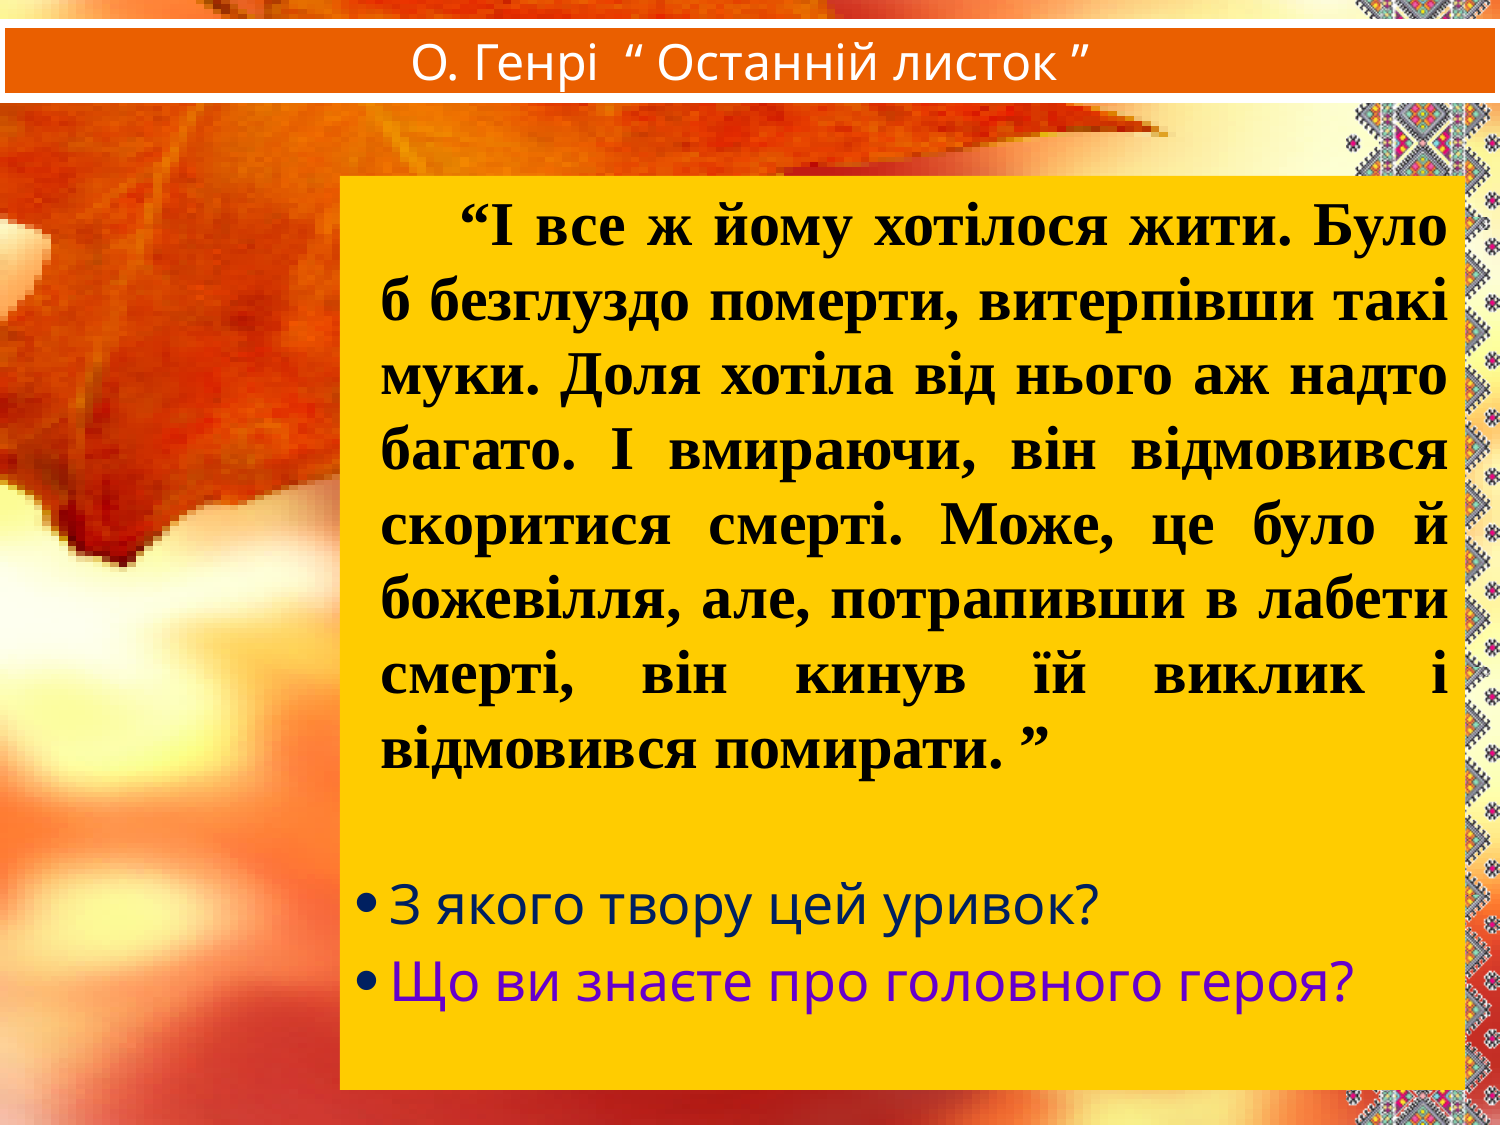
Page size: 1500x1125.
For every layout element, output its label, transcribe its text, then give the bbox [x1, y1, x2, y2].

text_box О. Генрі “ Останній листок ” [0, 23, 1341, 99]
subtitle “І все ж йому хотілося жити. Було б безглуздо померти, витерпівши такі муки. Доля хотіла від нього аж надто багато. І вмираючи, він відмовився скоритися смерті. Може, це було й божевілля, але, потрапивши в лабети смерті, він кинув їй виклик і відмовився помирати. ” З якого твору цей уривок? Що ви знаєте про головного героя? [339, 175, 1341, 1090]
picture [0, 0, 1346, 23]
picture [0, 99, 1346, 1125]
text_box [1346, 0, 1500, 1125]
